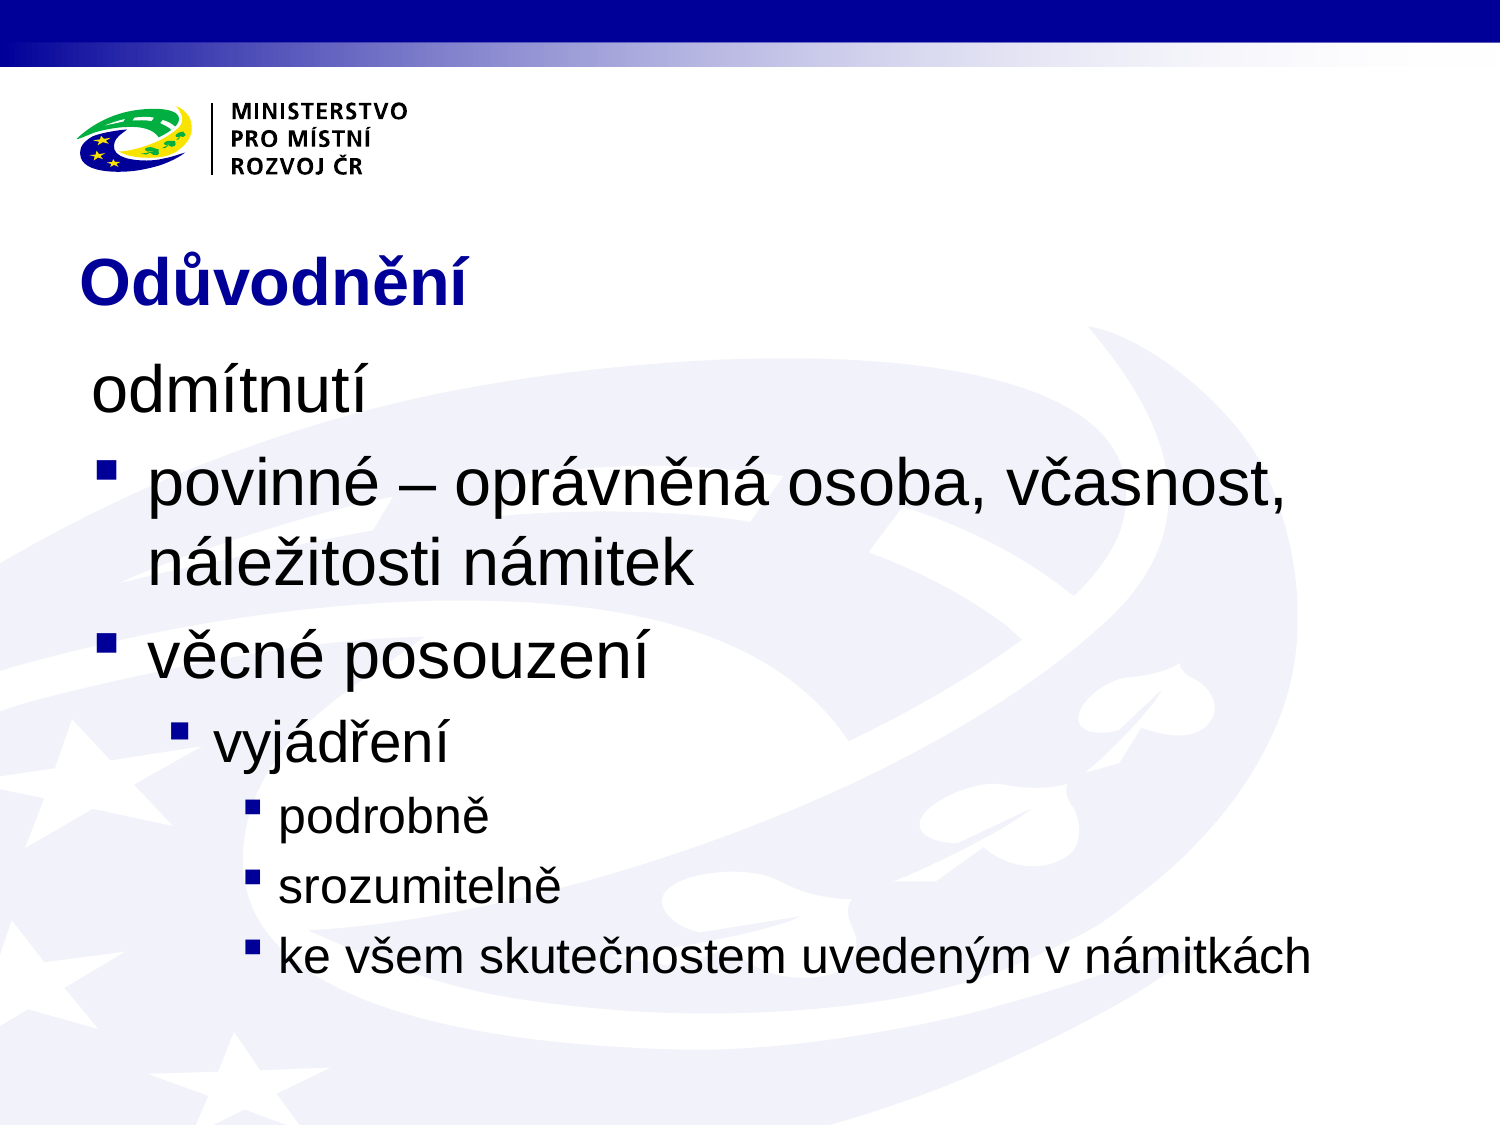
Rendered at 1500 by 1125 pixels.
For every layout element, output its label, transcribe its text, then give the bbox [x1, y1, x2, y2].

title Odůvodnění [64, 231, 1425, 315]
list odmítnutí povinné – oprávněná osoba, včasnost, náležitosti námitek věcné posouzení vyjádření podrobně srozumitelně ke všem skutečnostem uvedeným v námitkách [76, 338, 1427, 1059]
